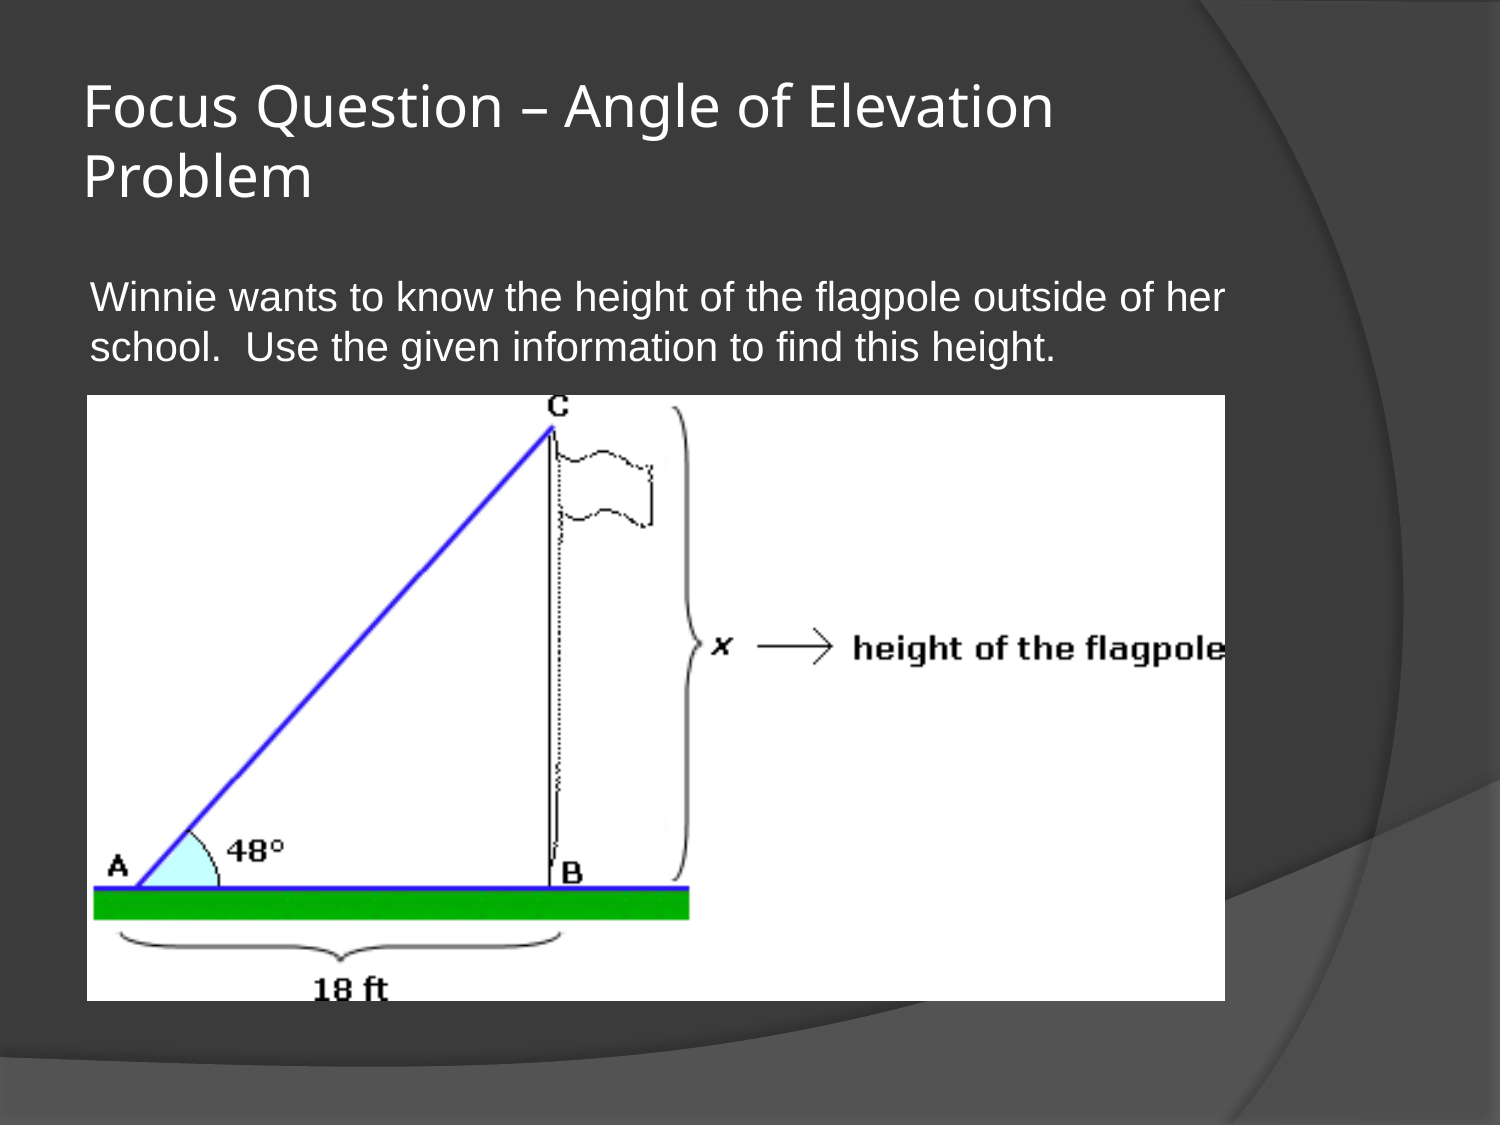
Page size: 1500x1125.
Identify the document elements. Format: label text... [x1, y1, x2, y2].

title Focus Question – Angle of Elevation Problem [75, 45, 1300, 233]
list Winnie wants to know the height of the flagpole outside of her school. Use the given information to find this height. [75, 262, 1300, 1005]
picture [87, 395, 1226, 1002]
